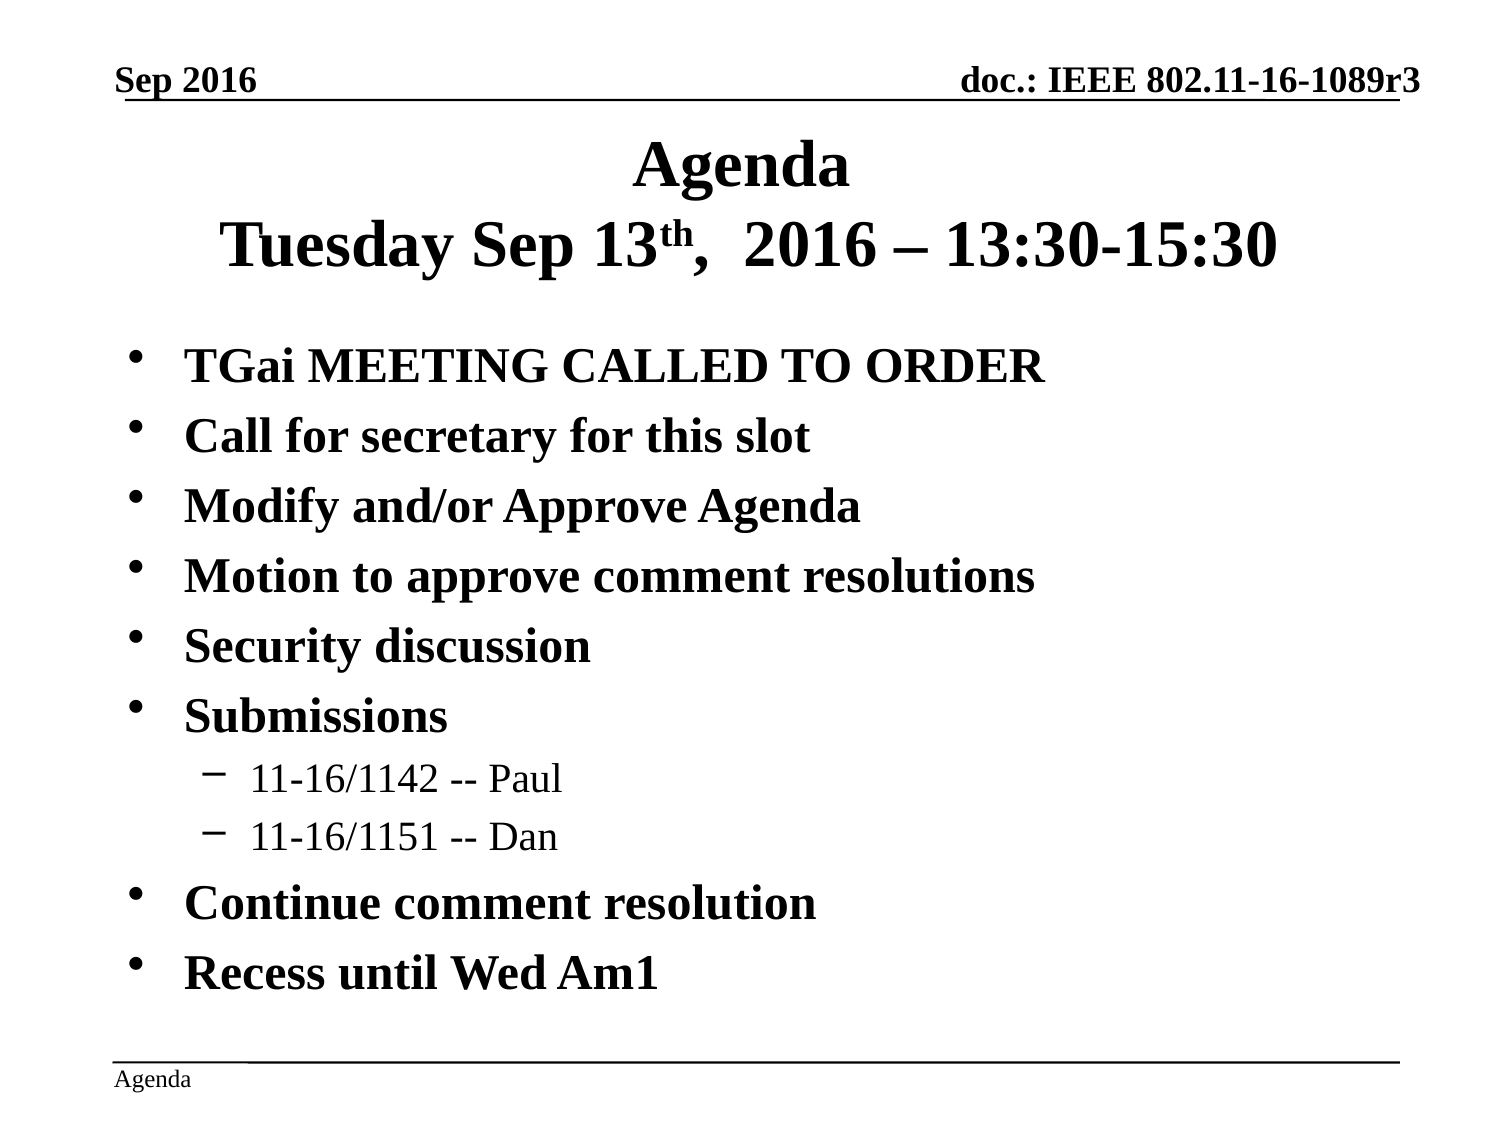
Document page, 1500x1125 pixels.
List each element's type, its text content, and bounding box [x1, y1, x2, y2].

list TGai MEETING CALLED TO ORDER Call for secretary for this slot Modify and/or Approve Agenda Motion to approve comment resolutions Security discussion Submissions 11-16/1142 -- Paul 11-16/1151 -- Dan Continue comment resolution Recess until Wed Am1 [112, 324, 1426, 1038]
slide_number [114, 54, 265, 101]
title Agenda Tuesday Sep 13th, 2016 – 13:30-15:30 [112, 112, 1388, 288]
